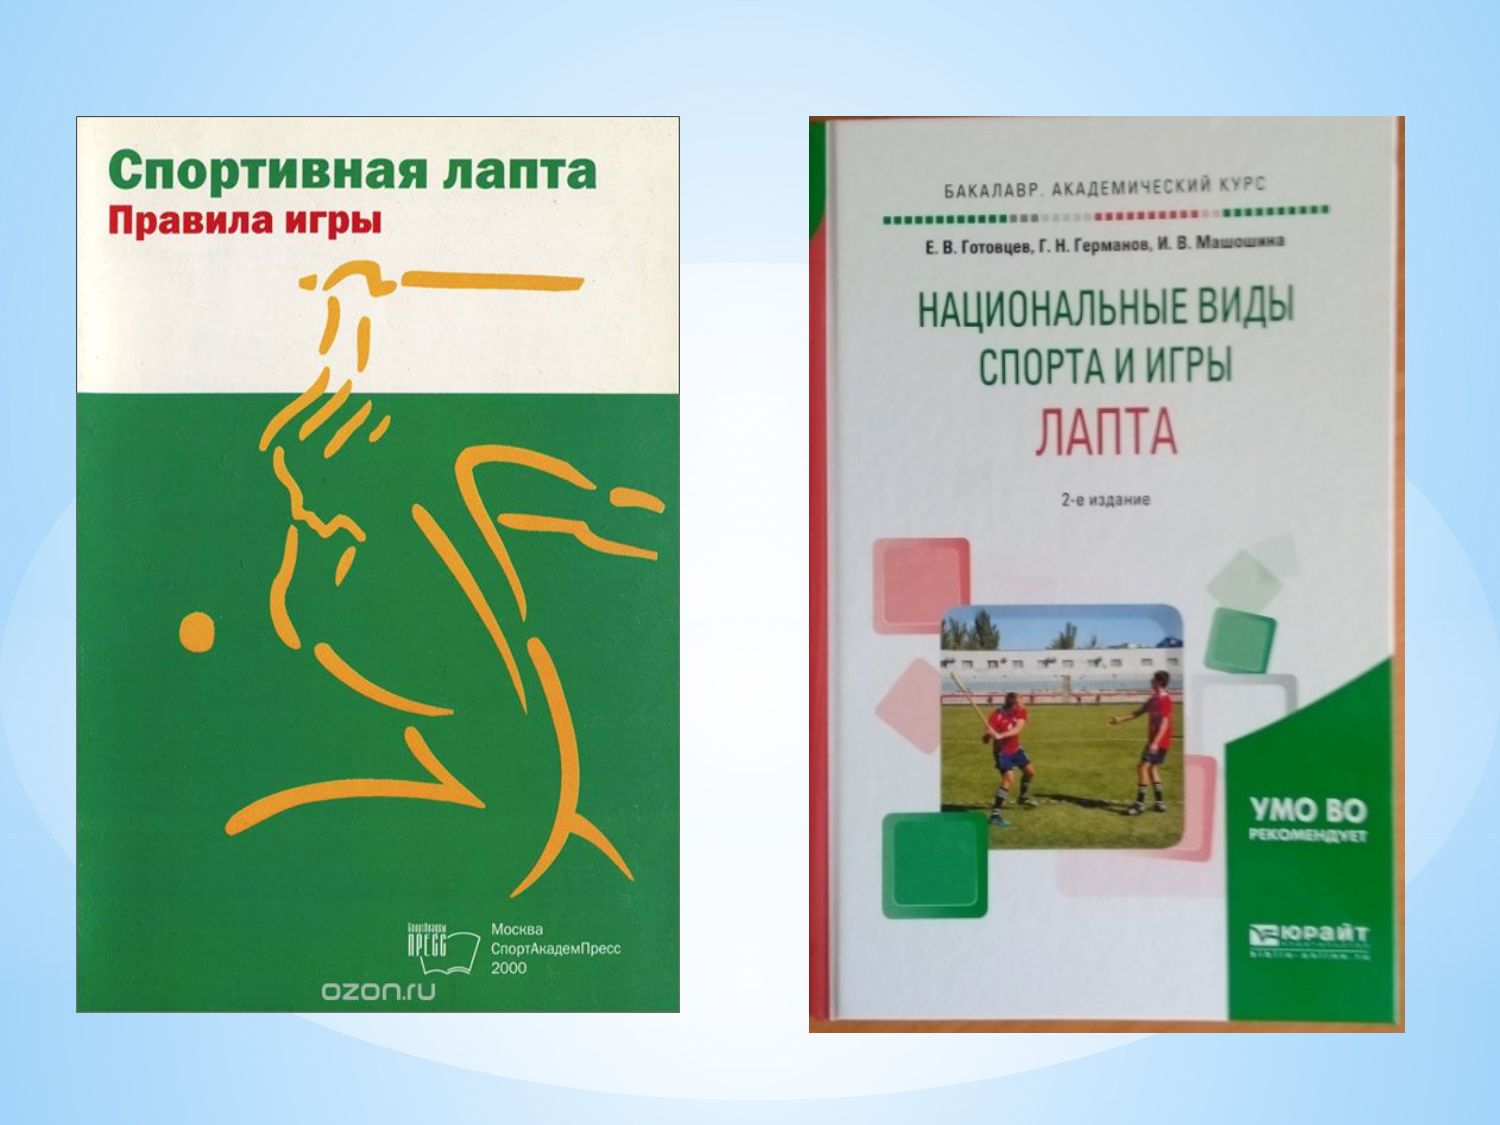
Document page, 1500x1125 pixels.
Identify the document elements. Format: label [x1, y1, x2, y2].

picture [76, 116, 680, 1013]
picture [808, 116, 1406, 1033]
